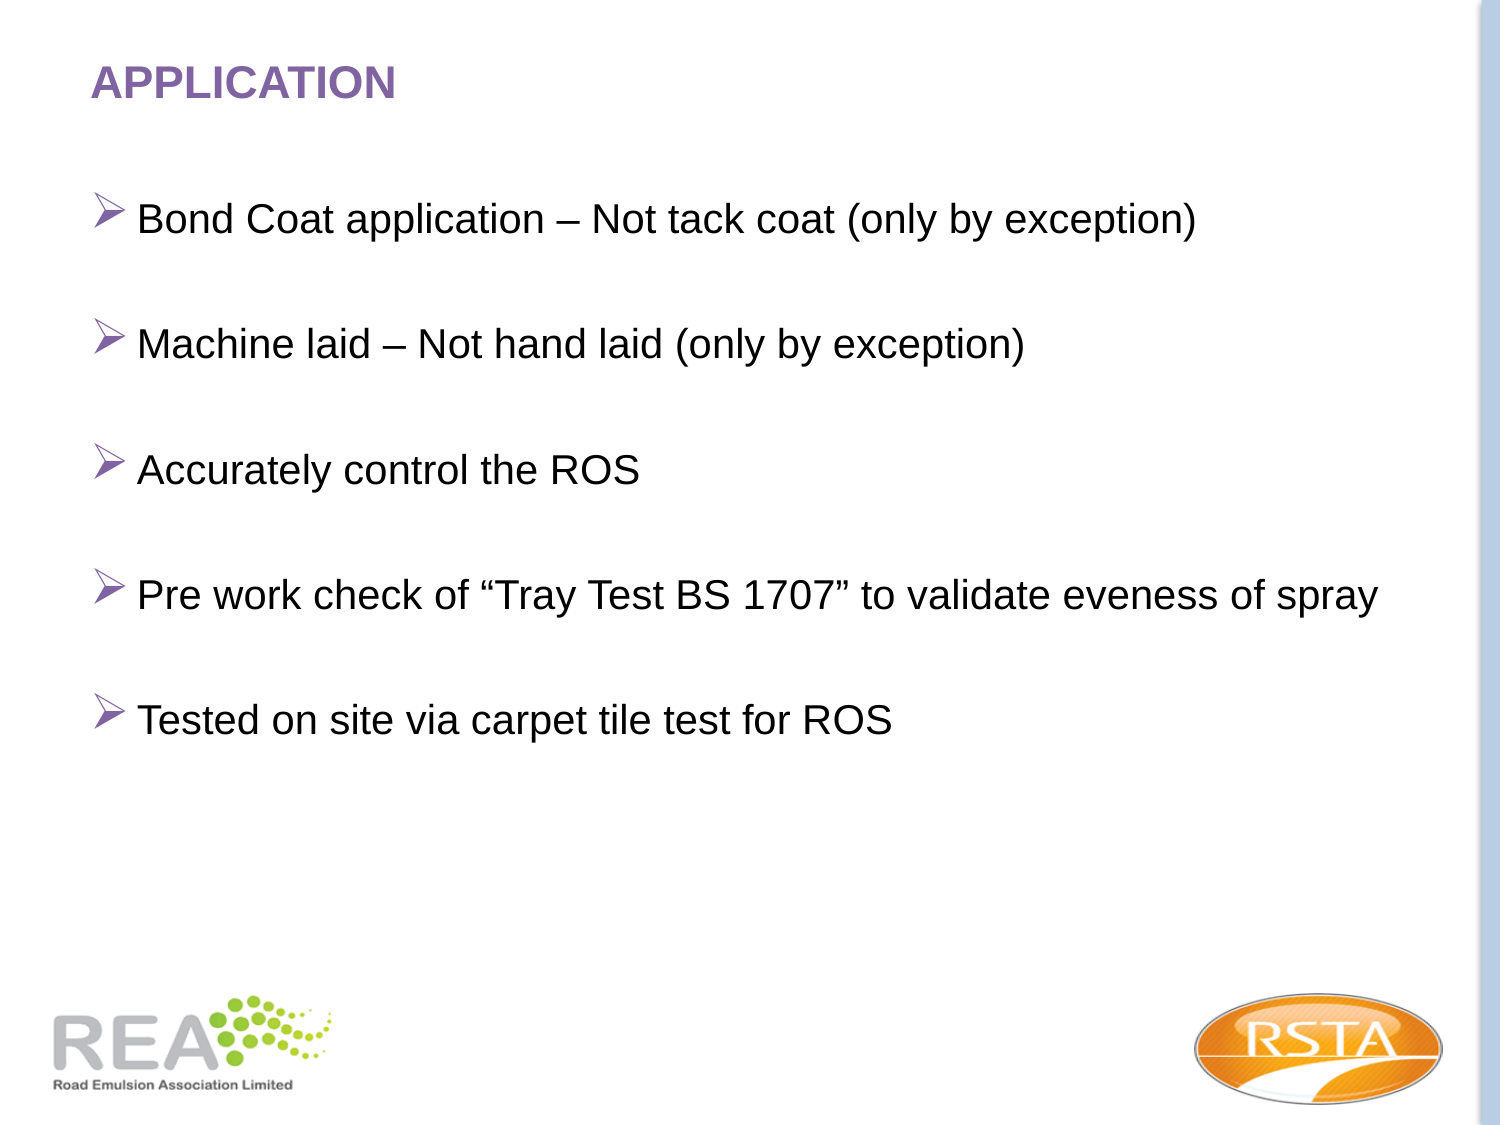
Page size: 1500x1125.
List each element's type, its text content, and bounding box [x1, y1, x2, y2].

picture [1194, 993, 1443, 1105]
list Bond Coat application – Not tack coat (only by exception) Machine laid – Not hand laid (only by exception) Accurately control the ROS Pre work check of “Tray Test BS 1707” to validate eveness of spray Tested on site via carpet tile test for ROS [75, 184, 1424, 882]
title Application [75, 45, 1424, 150]
picture [48, 987, 337, 1100]
